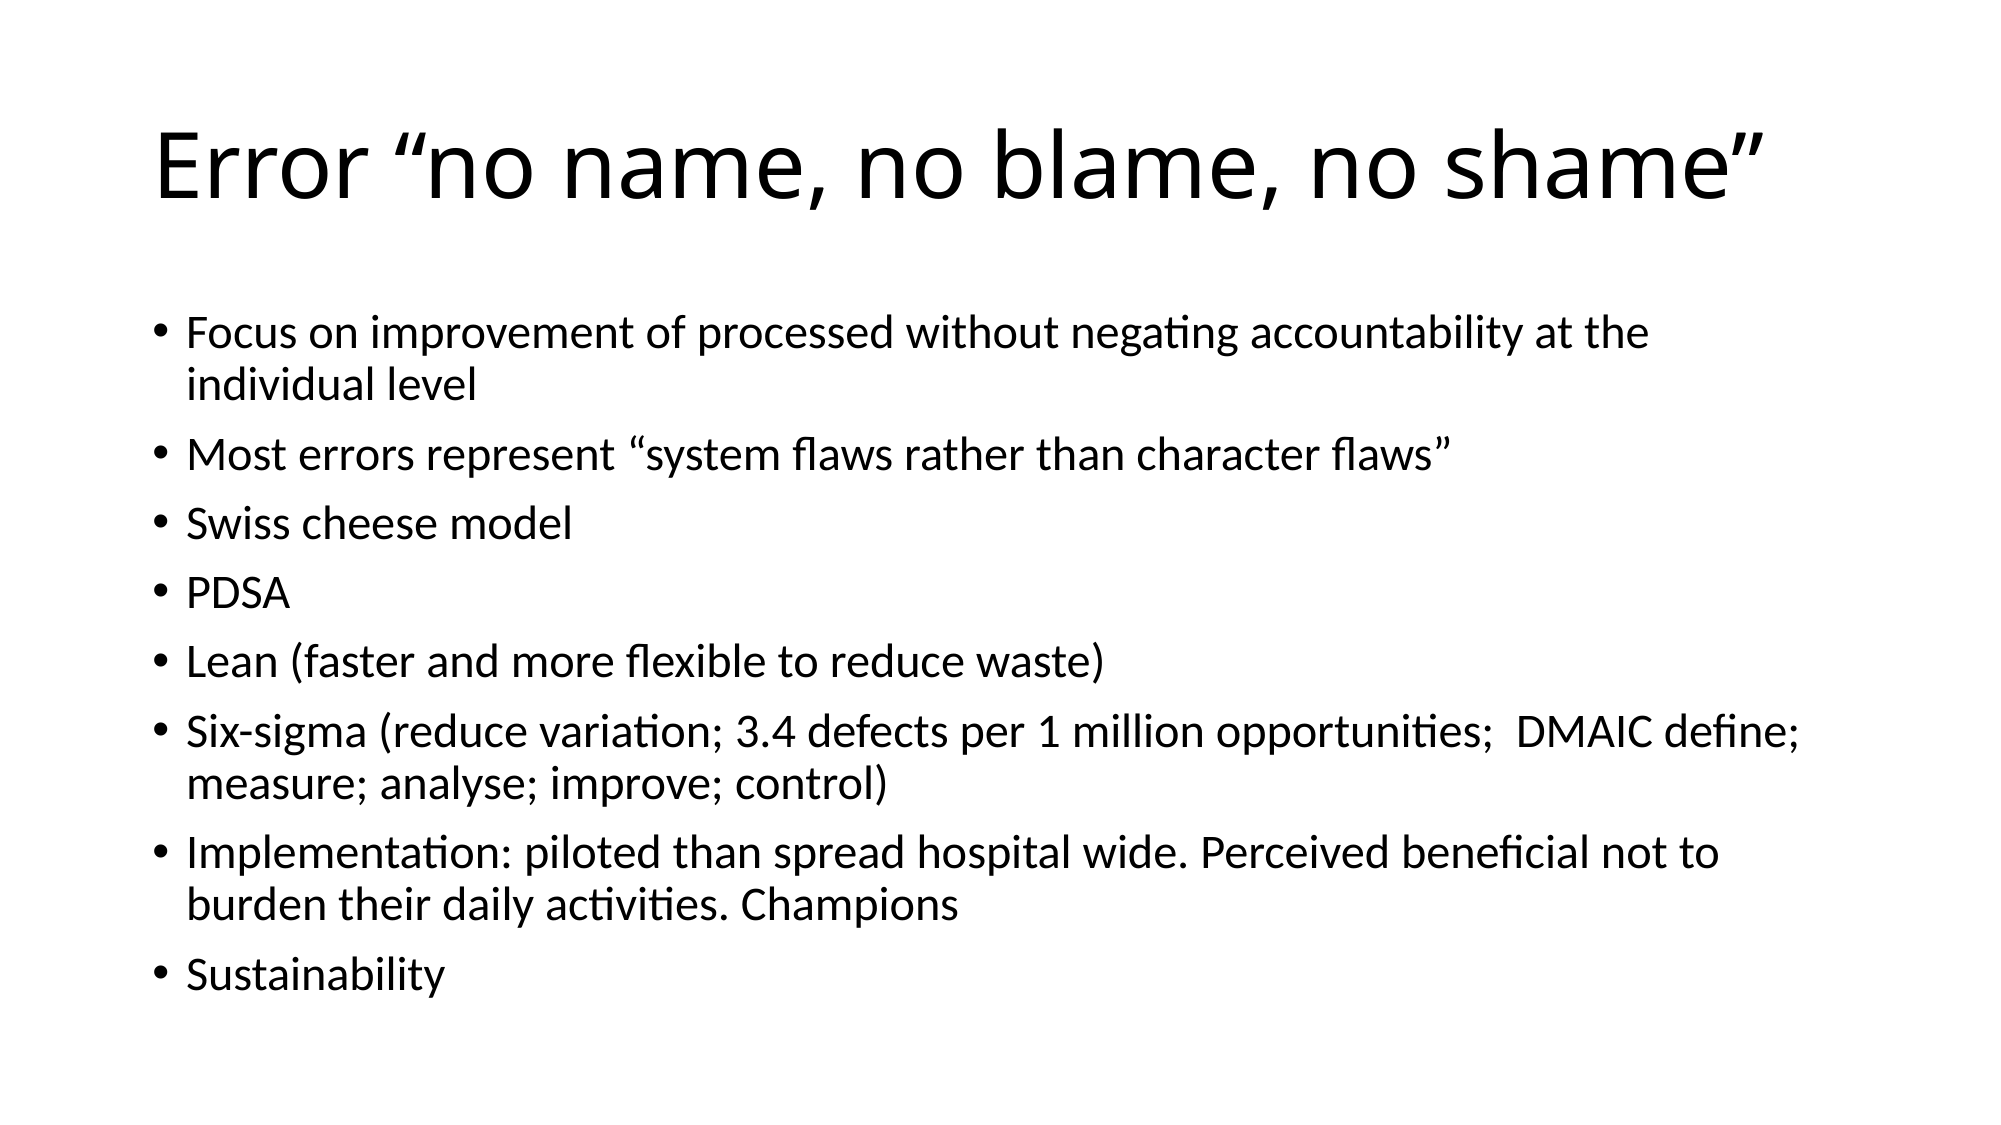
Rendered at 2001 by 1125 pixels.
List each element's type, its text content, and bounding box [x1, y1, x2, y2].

list Focus on improvement of processed without negating accountability at the individual level Most errors represent “system flaws rather than character flaws” Swiss cheese model PDSA Lean (faster and more flexible to reduce waste) Six-sigma (reduce variation; 3.4 defects per 1 million opportunities; DMAIC define; measure; analyse; improve; control) Implementation: piloted than spread hospital wide. Perceived beneficial not to burden their daily activities. Champions Sustainability [137, 299, 1863, 1014]
title Error “no name, no blame, no shame” [137, 59, 1863, 278]
